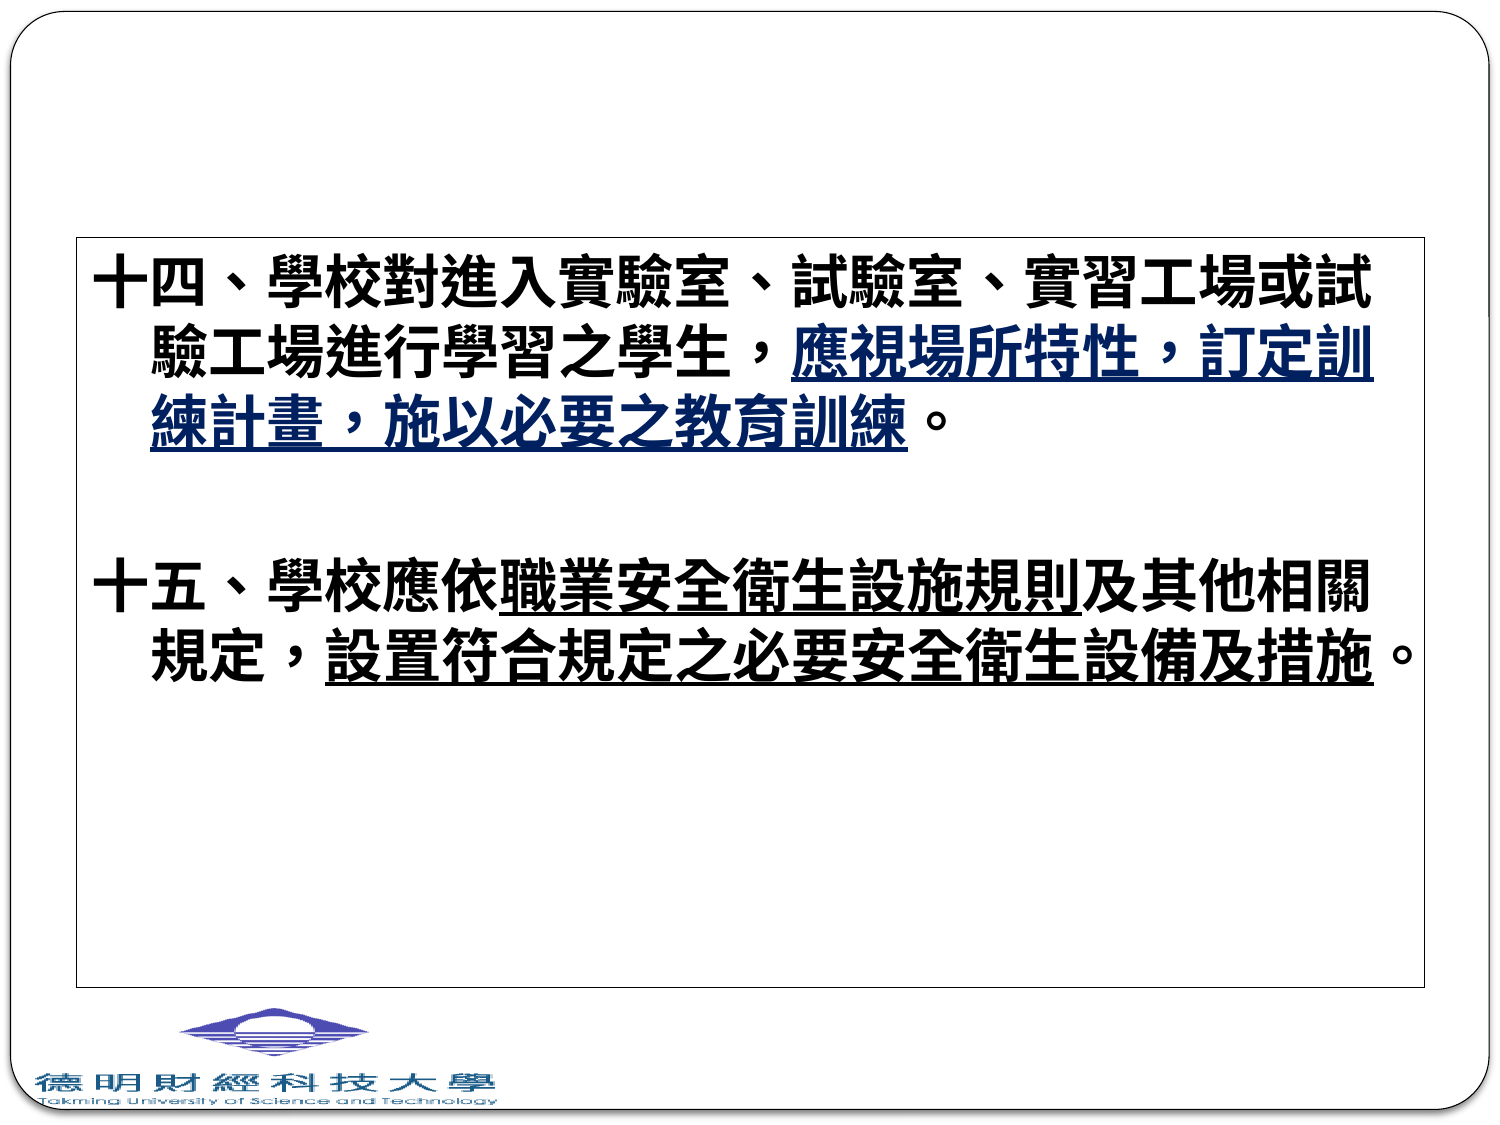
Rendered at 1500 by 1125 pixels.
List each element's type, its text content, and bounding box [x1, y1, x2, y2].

list 十四、學校對進入實驗室、試驗室、實習工場或試驗工場進行學習之學生，應視場所特性，訂定訓練計畫，施以必要之教育訓練。 十五、學校應依職業安全衛生設施規則及其他相關規定，設置符合規定之必要安全衛生設備及措施。 [76, 237, 1425, 988]
picture [17, 999, 516, 1114]
